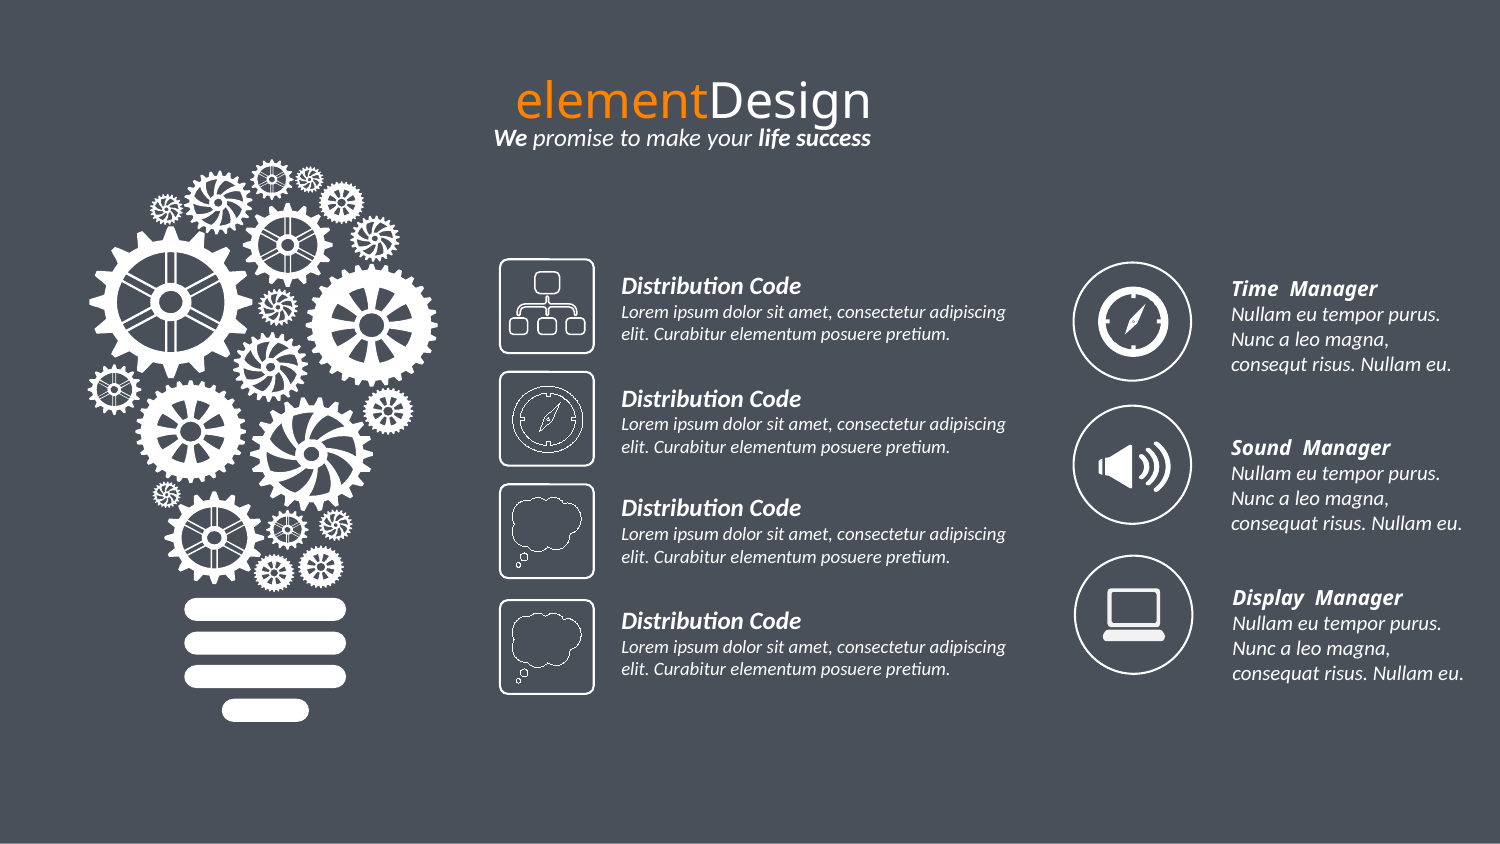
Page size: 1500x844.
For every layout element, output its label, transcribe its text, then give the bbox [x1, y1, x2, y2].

text_box [184, 597, 347, 621]
text_box [89, 170, 253, 379]
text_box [499, 259, 1044, 371]
text_box [233, 332, 308, 402]
text_box [318, 509, 353, 541]
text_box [499, 371, 1044, 484]
text_box Display Manager Nullam eu tempor purus. Nunc a leo magna, consequat risus. Nullam eu. [1224, 555, 1475, 689]
text_box [221, 698, 309, 722]
text_box elementDesign [49, 59, 1338, 138]
text_box [362, 387, 414, 435]
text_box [1074, 555, 1193, 674]
text_box [135, 380, 246, 483]
text_box [350, 215, 400, 262]
text_box [184, 631, 347, 655]
text_box [152, 481, 181, 508]
text_box [242, 202, 333, 287]
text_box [1073, 262, 1192, 381]
text_box Time Manager Nullam eu tempor purus. Nunc a leo magna, consequt risus. Nullam eu. [1223, 246, 1475, 380]
text_box [305, 263, 438, 387]
text_box We promise to make your life success [332, 113, 1033, 159]
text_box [499, 596, 1044, 720]
text_box [258, 288, 298, 326]
text_box [295, 166, 324, 193]
text_box [250, 397, 373, 512]
text_box [184, 664, 347, 689]
text_box [250, 159, 294, 200]
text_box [499, 484, 1044, 596]
text_box [0, 0, 1500, 844]
text_box [87, 364, 142, 415]
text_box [1073, 405, 1192, 524]
text_box [266, 509, 309, 550]
text_box [297, 545, 344, 589]
text_box Sound Manager Nullam eu tempor purus. Nunc a leo magna, consequat risus. Nullam eu. [1223, 405, 1475, 539]
text_box [318, 181, 365, 224]
text_box [164, 491, 295, 592]
